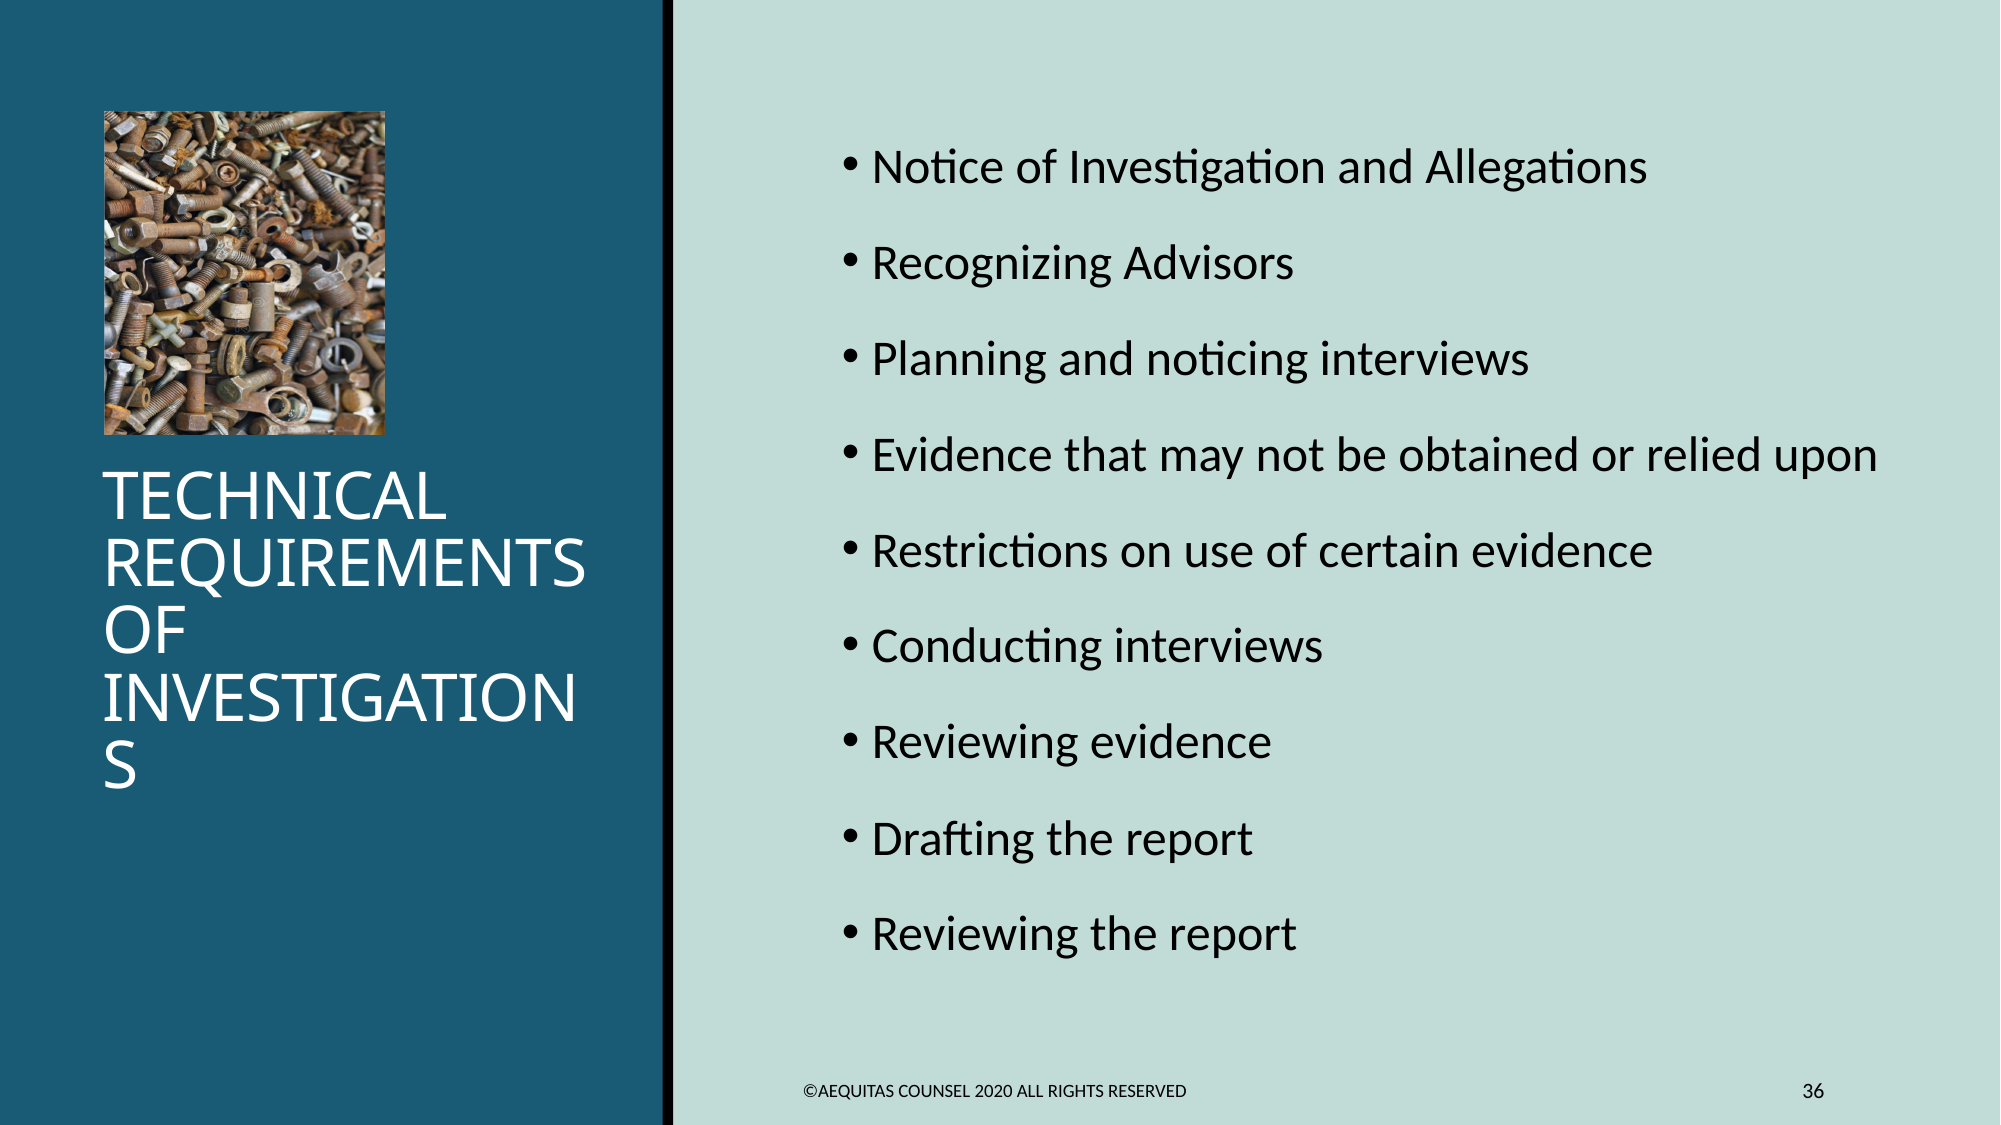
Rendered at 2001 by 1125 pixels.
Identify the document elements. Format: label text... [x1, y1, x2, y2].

title TECHNICAL REQUIREMENTS OF INVESTIGATIONS [87, 434, 612, 810]
slide_number 36 [1624, 1059, 1840, 1120]
footer ©Aequitas Counsel 2020 All Rights Reserved [787, 1059, 1550, 1120]
picture [82, 112, 407, 435]
list Notice of Investigation and Allegations Recognizing Advisors Planning and noticing interviews Evidence that may not be obtained or relied upon Restrictions on use of certain evidence Conducting interviews Reviewing evidence Drafting the report Reviewing the report [808, 89, 1882, 1073]
